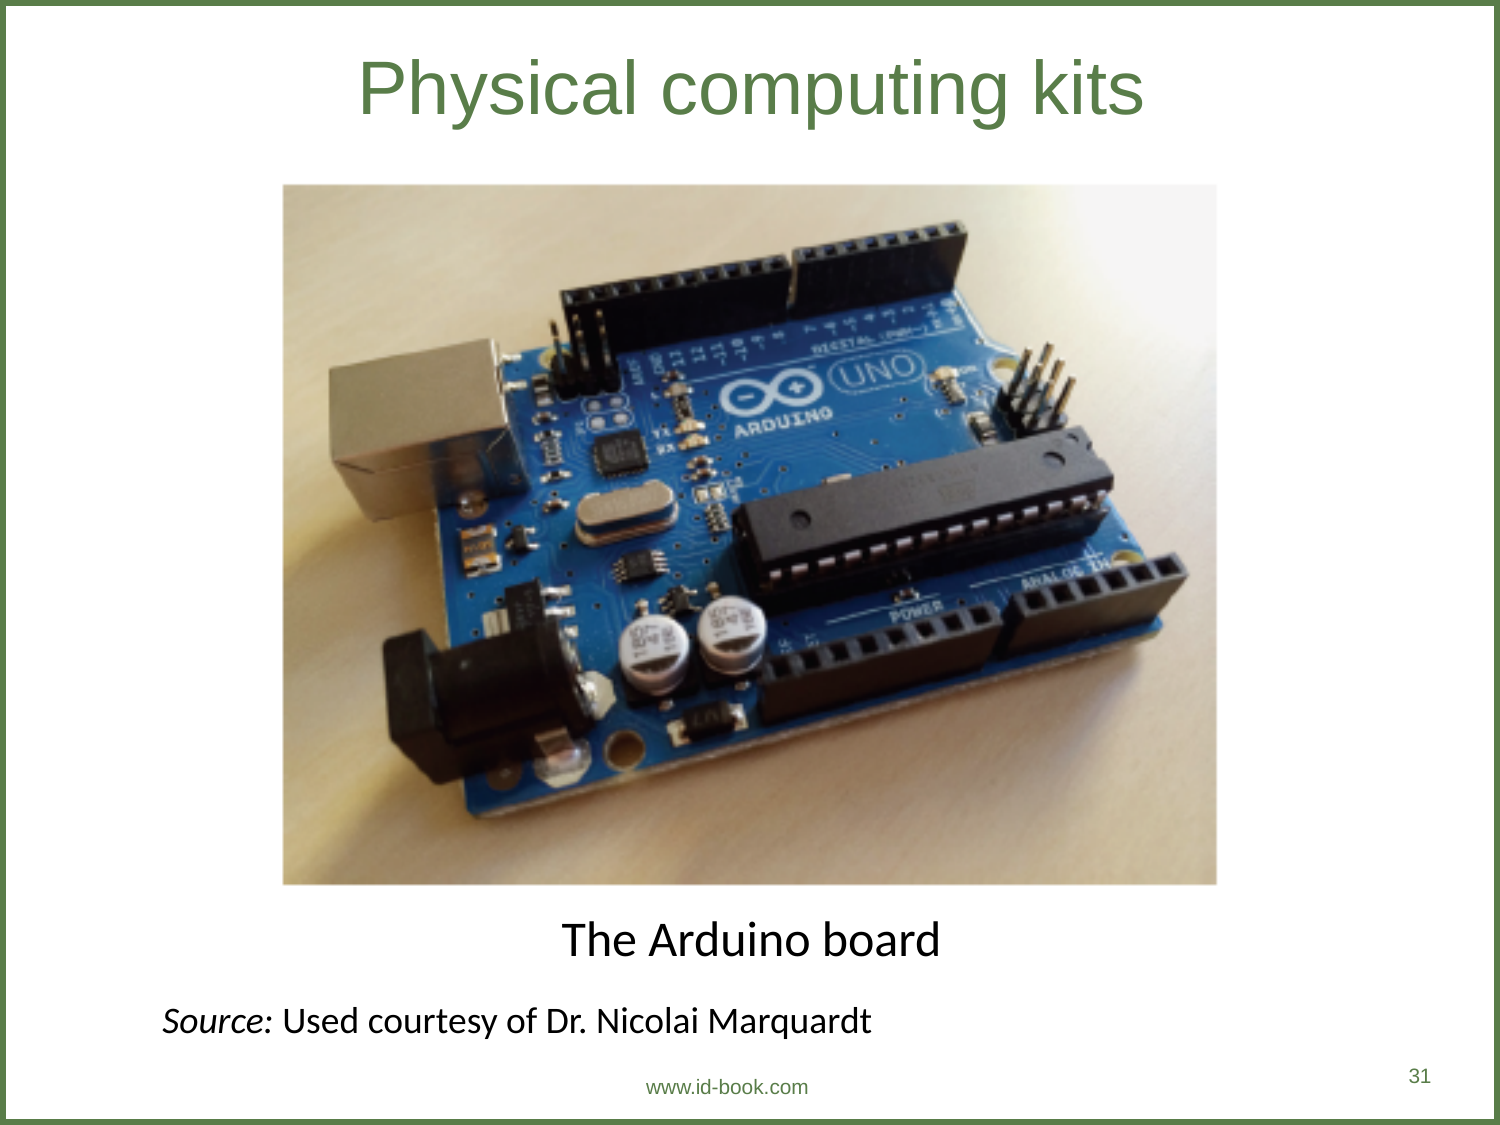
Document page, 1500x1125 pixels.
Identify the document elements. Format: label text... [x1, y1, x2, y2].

title Physical computing kits [76, 30, 1427, 138]
text_box 31 [1393, 1055, 1459, 1095]
text_box Source: Used courtesy of Dr. Nicolai Marquardt [147, 988, 1231, 1049]
picture [272, 171, 1231, 917]
footer www.id-book.com [490, 1049, 966, 1125]
text_box The Arduino board [546, 926, 957, 975]
